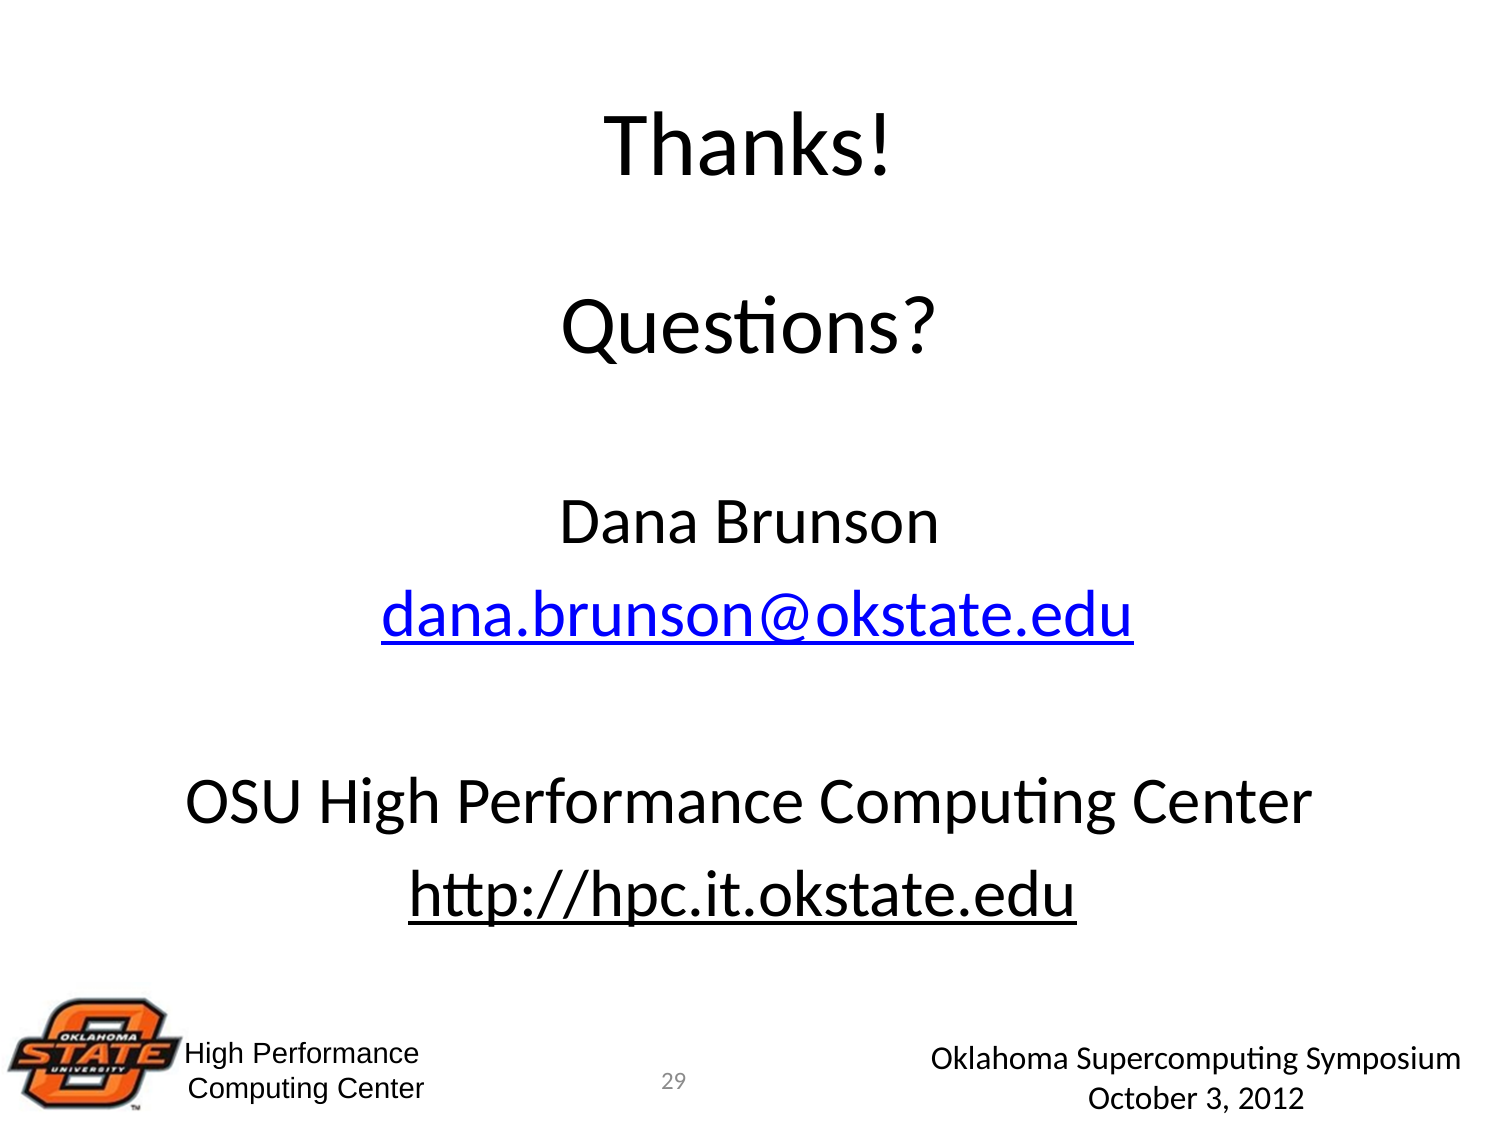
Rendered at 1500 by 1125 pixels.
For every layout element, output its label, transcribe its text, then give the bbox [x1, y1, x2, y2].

picture [1, 982, 189, 1125]
list Questions? Dana Brunson dana.brunson@okstate.edu OSU High Performance Computing Center http://hpc.it.okstate.edu [75, 262, 1425, 1005]
title Thanks! [75, 45, 1425, 233]
slide_number 29 [537, 1050, 702, 1110]
